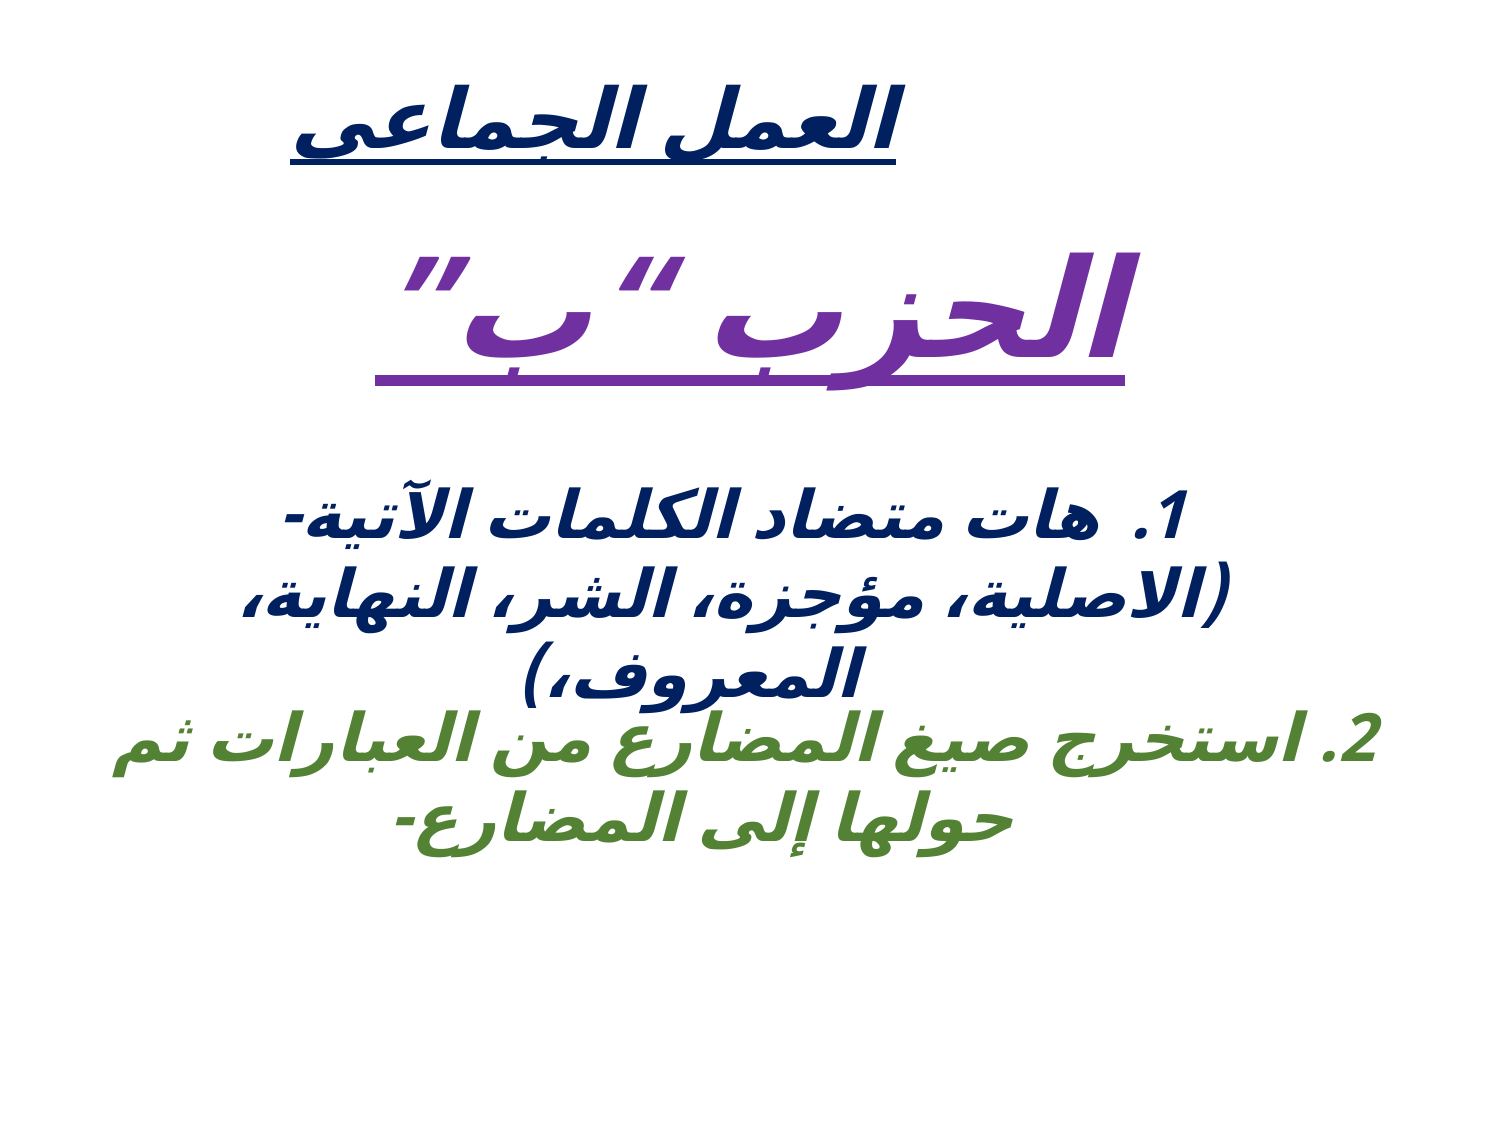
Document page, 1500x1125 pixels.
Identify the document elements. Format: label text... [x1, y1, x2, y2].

title العمل الجماعى [275, 62, 1100, 180]
text_box هات متضاد الكلمات الآتية- (الاصلية، مؤجزة، الشر، النهاية، المعروف،) [124, 463, 1338, 687]
text_box الحزب “ب” [99, 212, 1400, 393]
text_box 2. استخرج صيغ المضارع من العبارات ثم حولها إلى المضارع- [24, 687, 1463, 863]
